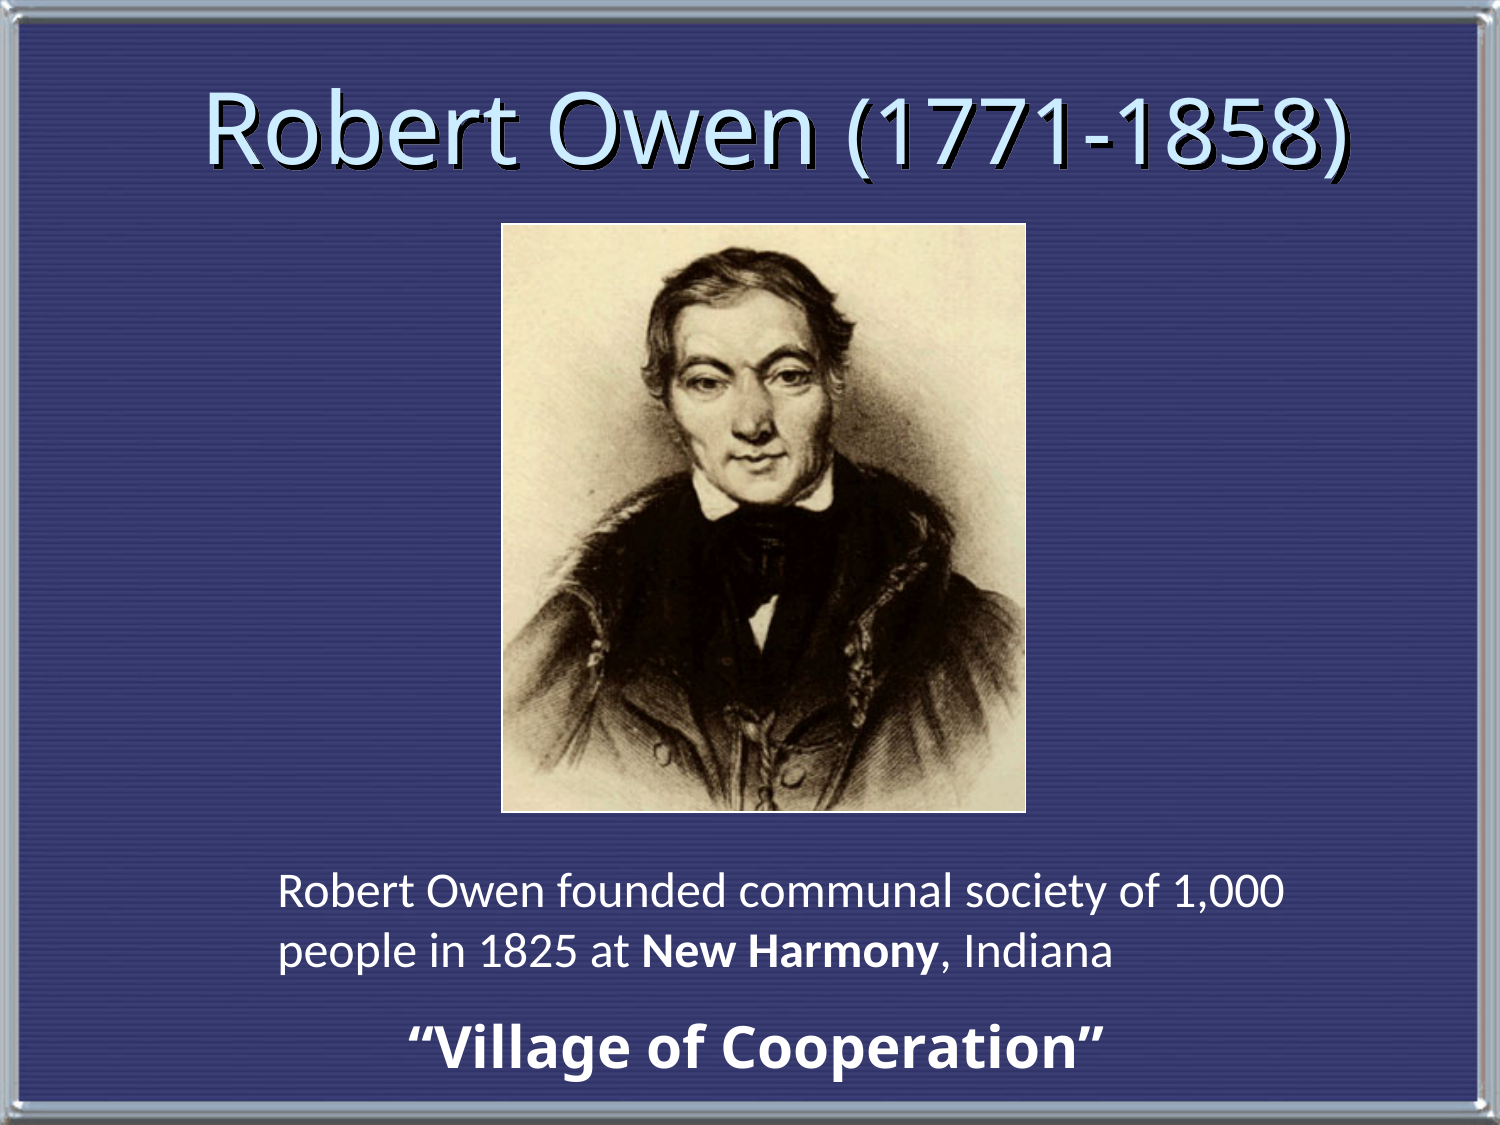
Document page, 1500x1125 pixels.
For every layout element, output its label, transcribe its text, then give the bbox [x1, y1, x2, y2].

text_box “Village of Cooperation” [349, 1002, 1163, 1088]
picture [0, 0, 1500, 1125]
text_box Robert Owen (1771-1858) [137, 57, 1413, 192]
text_box Robert Owen founded communal society of 1,000 people in 1825 at New Harmony, Indiana [112, 849, 1400, 985]
